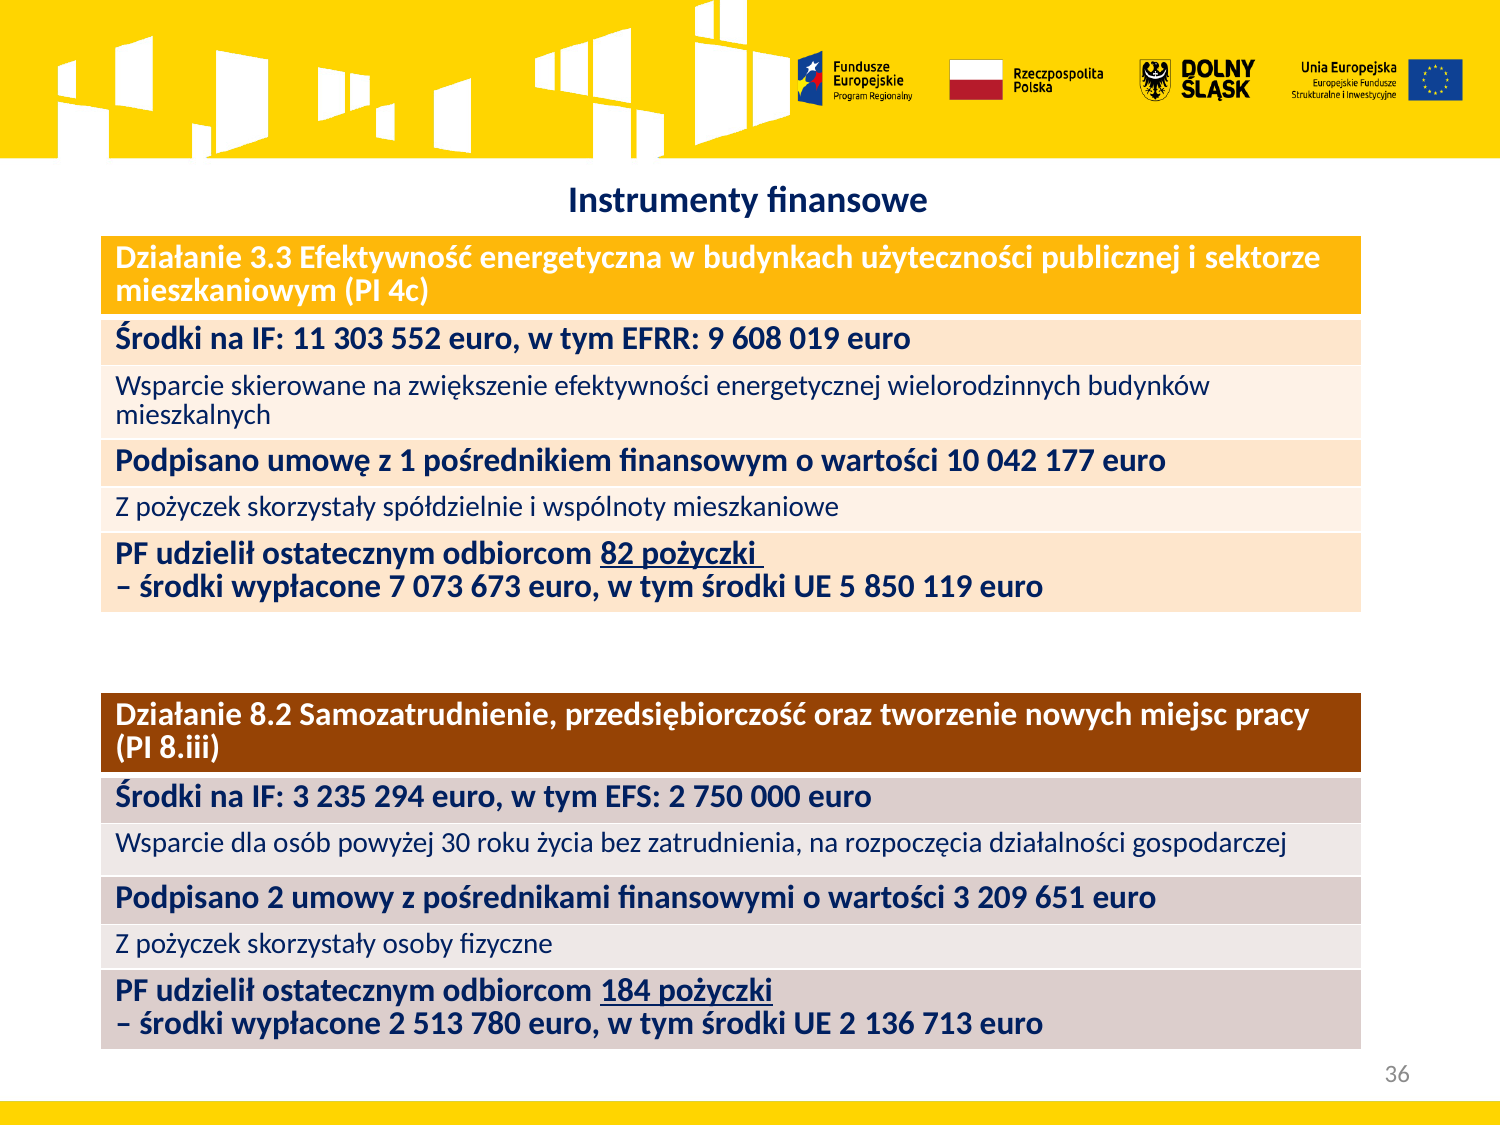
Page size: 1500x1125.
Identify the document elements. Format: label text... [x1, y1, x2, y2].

table_cell Podpisano 2 umowy z pośrednikami finansowymi o wartości 3 209 651 euro [101, 877, 1361, 924]
picture [0, 0, 1500, 1125]
text_box Instrumenty finansowe [0, 163, 1499, 224]
table_header Działanie 3.3 Efektywność energetyczna w budynkach użyteczności publicznej i sektorze mieszkaniowym (PI 4c) [101, 236, 1361, 314]
table_cell Środki na IF: 3 235 294 euro, w tym EFS: 2 750 000 euro [101, 778, 1361, 823]
table_header Działanie 8.2 Samozatrudnienie, przedsiębiorczość oraz tworzenie nowych miejsc pracy (PI 8.iii) [101, 693, 1361, 772]
table_cell PF udzielił ostatecznym odbiorcom 184 pożyczki – środki wypłacone 2 513 780 euro, w tym środki UE 2 136 713 euro [101, 970, 1361, 1049]
table_cell Z pożyczek skorzystały spółdzielnie i wspólnoty mieszkaniowe [101, 488, 1361, 531]
table_cell Podpisano umowę z 1 pośrednikiem finansowym o wartości 10 042 177 euro [101, 440, 1361, 486]
table_cell Środki na IF: 11 303 552 euro, w tym EFRR: 9 608 019 euro [101, 320, 1361, 365]
table_cell Wsparcie dla osób powyżej 30 roku życia bez zatrudnienia, na rozpoczęcia działalności gospodarczej [101, 824, 1361, 875]
slide_number 36 [1074, 1042, 1425, 1103]
table_cell Wsparcie skierowane na zwiększenie efektywności energetycznej wielorodzinnych budynków mieszkalnych [101, 366, 1361, 438]
table_cell Z pożyczek skorzystały osoby fizyczne [101, 925, 1361, 968]
table_cell PF udzielił ostatecznym odbiorcom 82 pożyczki – środki wypłacone 7 073 673 euro, w tym środki UE 5 850 119 euro [101, 533, 1361, 612]
